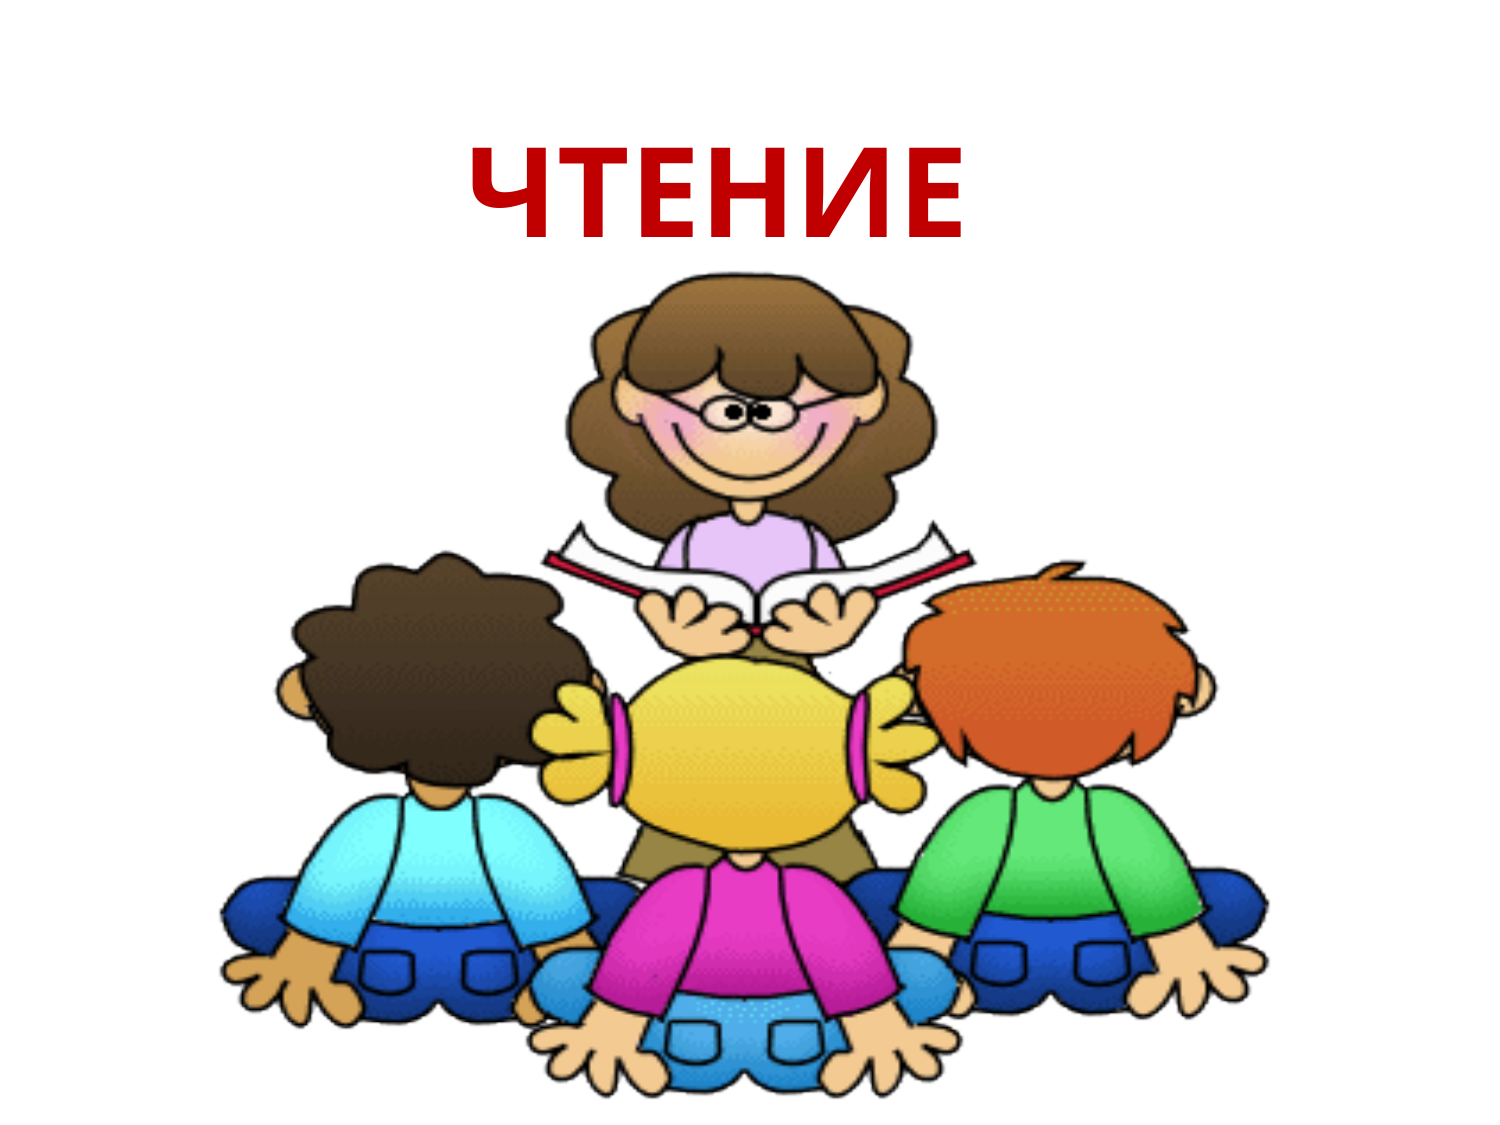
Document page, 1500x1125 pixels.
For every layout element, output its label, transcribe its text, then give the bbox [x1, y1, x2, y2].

picture [210, 257, 1278, 1118]
text_box ЧТЕНИЕ [451, 105, 984, 256]
